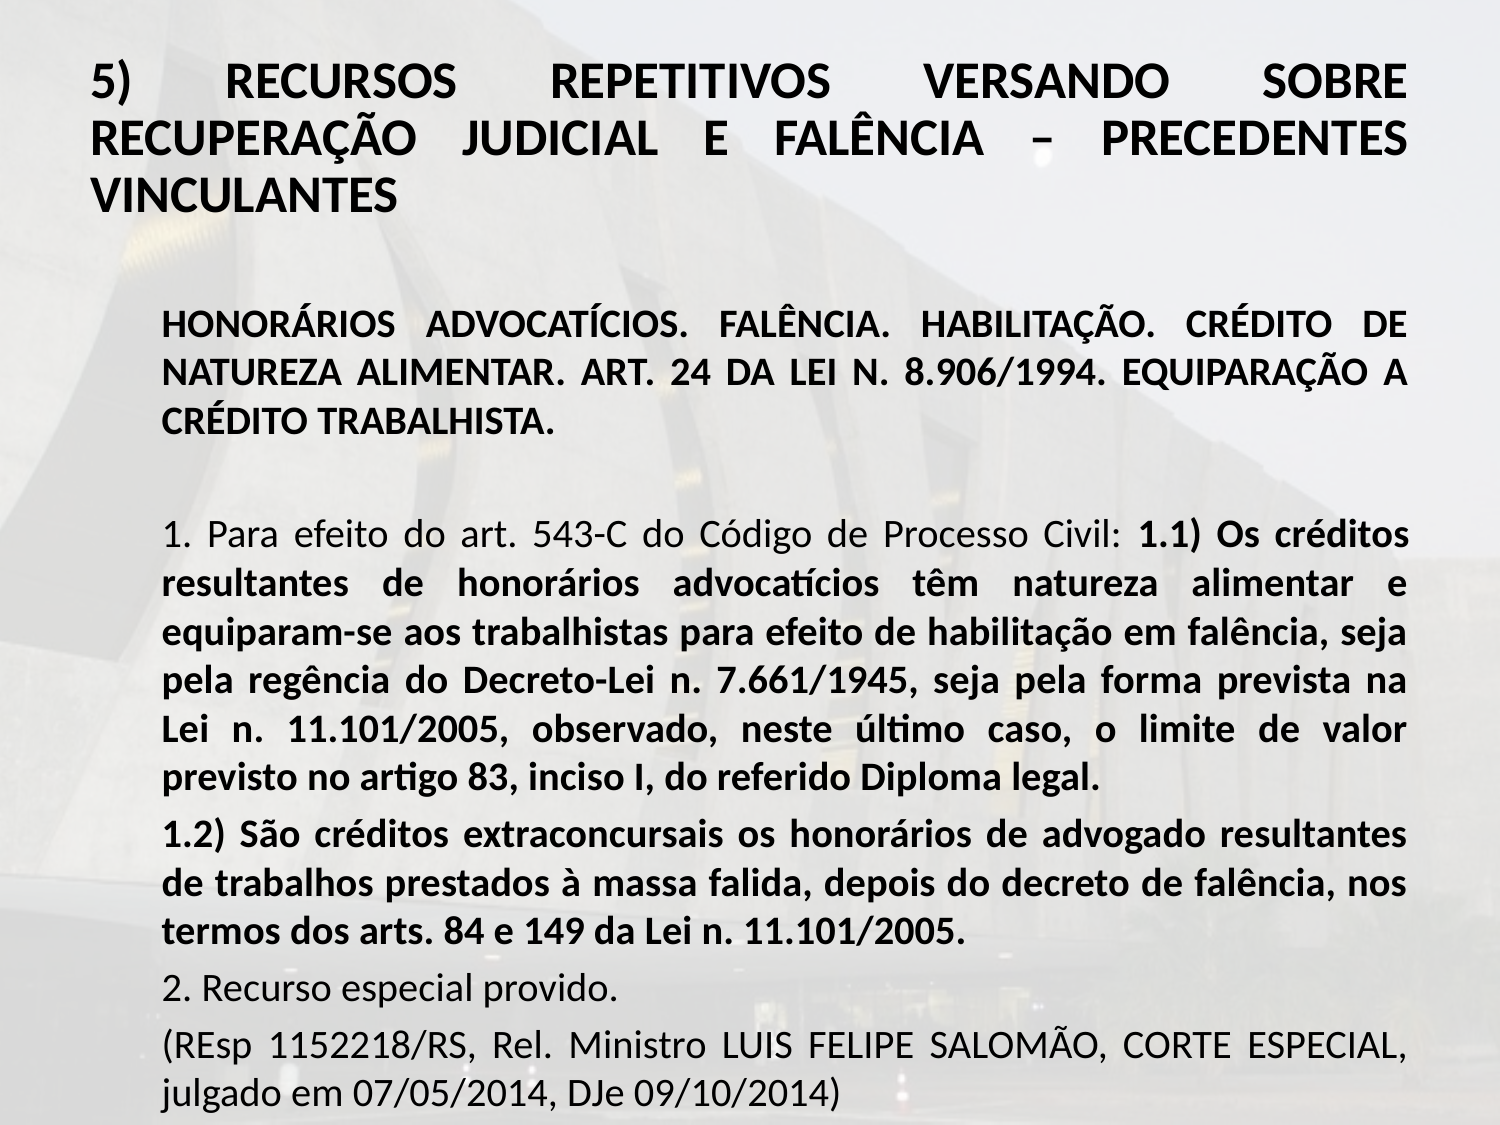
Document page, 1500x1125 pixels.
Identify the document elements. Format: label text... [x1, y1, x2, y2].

title 5) RECURSOS REPETITIVOS VERSANDO SOBRE RECUPERAÇÃO JUDICIAL E FALÊNCIA – PRECEDENTES VINCULANTES [75, 45, 1425, 232]
list HONORÁRIOS ADVOCATÍCIOS. FALÊNCIA. HABILITAÇÃO. CRÉDITO DE NATUREZA ALIMENTAR. ART. 24 DA LEI N. 8.906/1994. EQUIPARAÇÃO A CRÉDITO TRABALHISTA. 1. Para efeito do art. 543-C do Código de Processo Civil: 1.1) Os créditos resultantes de honorários advocatícios têm natureza alimentar e equiparam-se aos trabalhistas para efeito de habilitação em falência, seja pela regência do Decreto-Lei n. 7.661/1945, seja pela forma prevista na Lei n. 11.101/2005, observado, neste último caso, o limite de valor previsto no artigo 83, inciso I, do referido Diploma legal. 1.2) São créditos extraconcursais os honorários de advogado resultantes de trabalhos prestados à massa falida, depois do decreto de falência, nos termos dos arts. 84 e 149 da Lei n. 11.101/2005. 2. Recurso especial provido. (REsp 1152218/RS, Rel. Ministro LUIS FELIPE SALOMÃO, CORTE ESPECIAL, julgado em 07/05/2014, DJe 09/10/2014) [75, 232, 1425, 1125]
